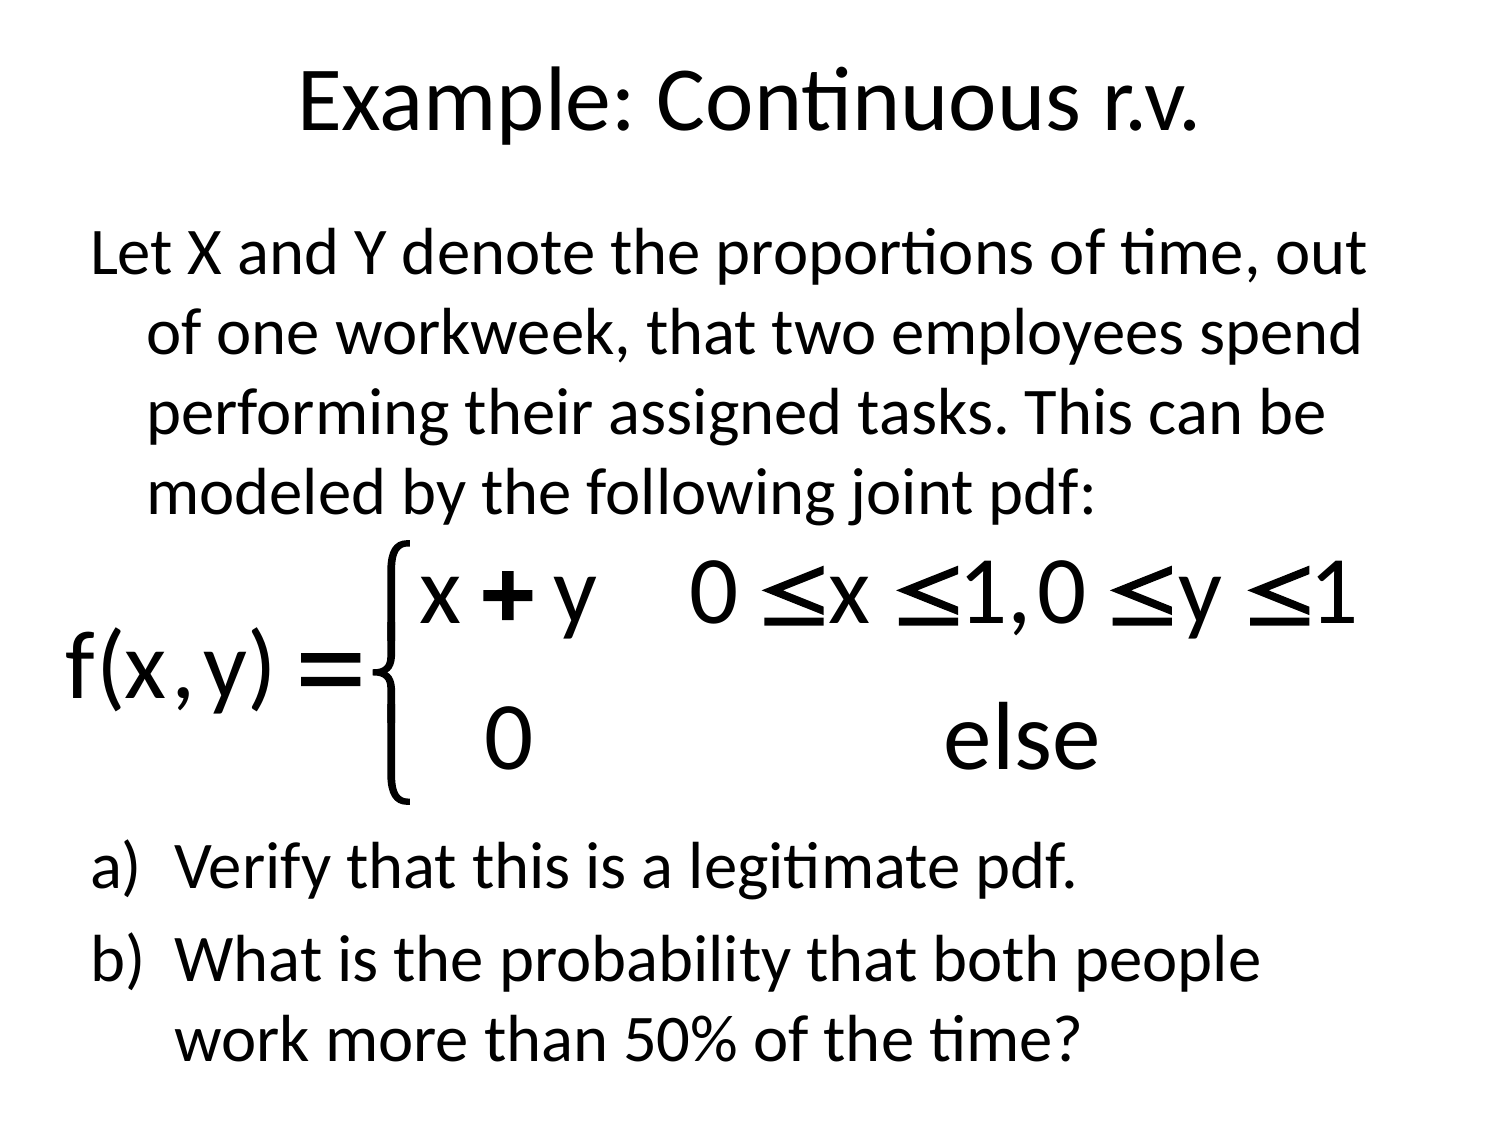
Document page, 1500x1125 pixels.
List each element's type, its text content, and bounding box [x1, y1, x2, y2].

list Let X and Y denote the proportions of time, out of one workweek, that two employees spend performing their assigned tasks. This can be modeled by the following joint pdf: Verify that this is a legitimate pdf. What is the probability that both people work more than 50% of the time? [75, 200, 1425, 1125]
title Example: Continuous r.v. [75, 0, 1425, 188]
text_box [59, 531, 1363, 813]
